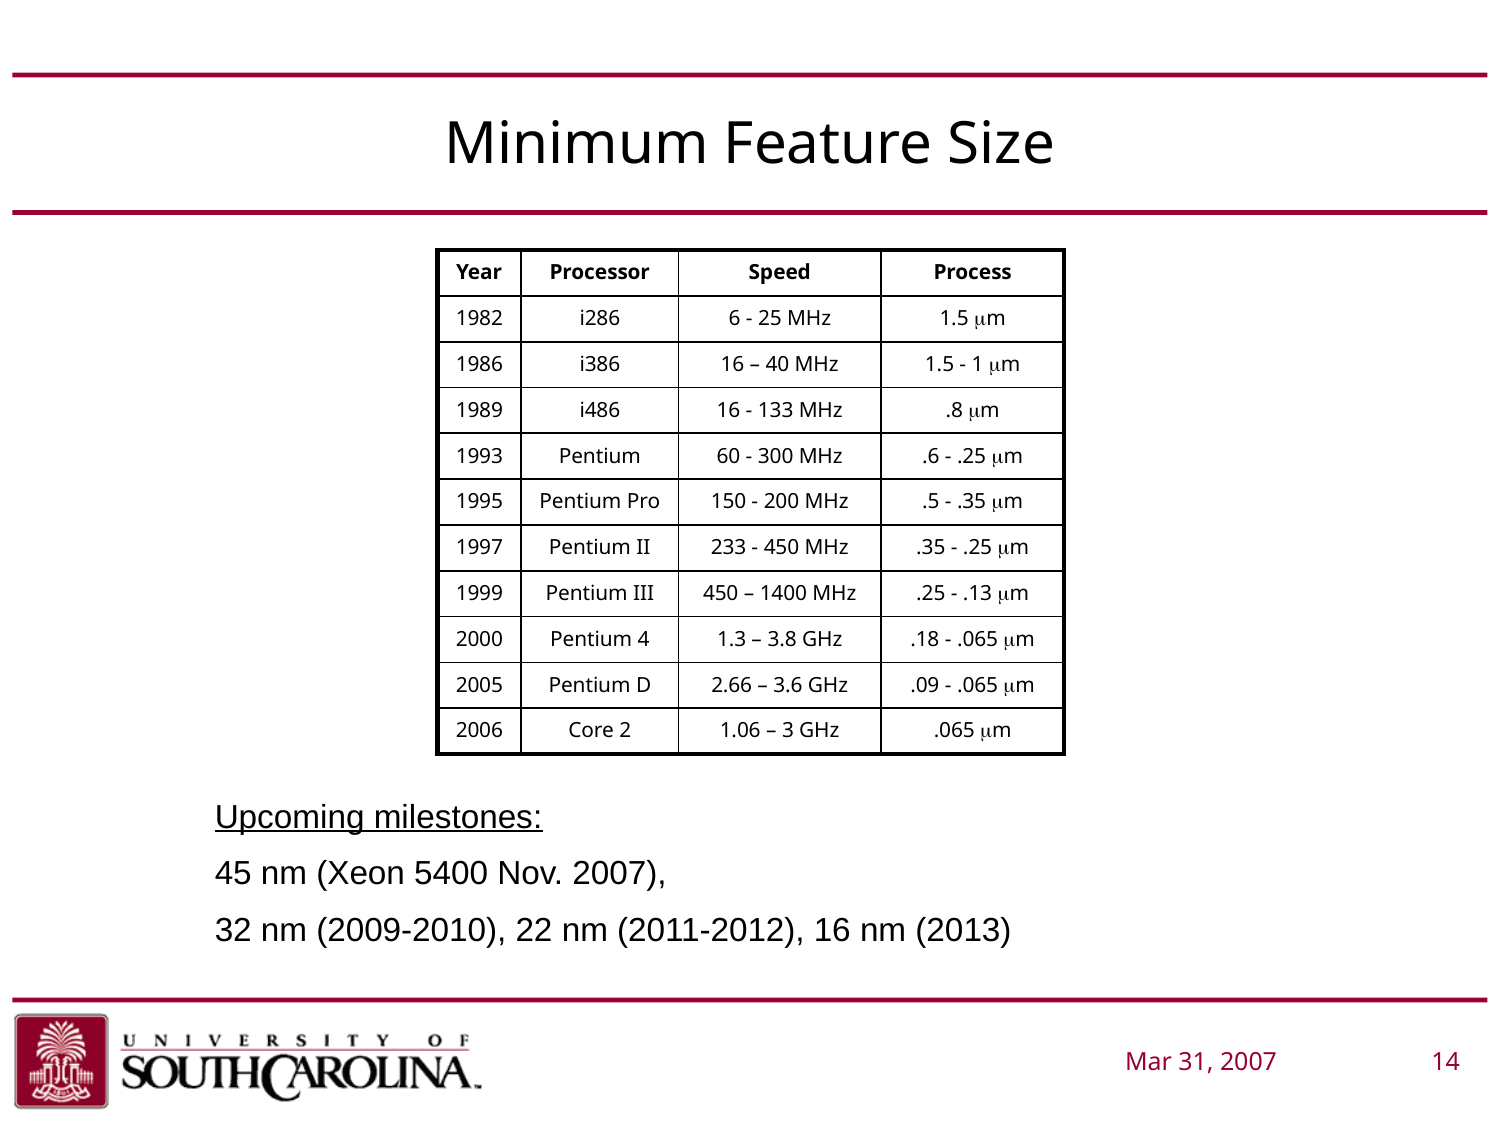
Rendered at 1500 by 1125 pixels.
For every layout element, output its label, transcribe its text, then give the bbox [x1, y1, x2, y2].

table_header Process [882, 252, 1062, 295]
picture [12, 1012, 488, 1112]
table_cell Pentium D [522, 663, 678, 707]
table_cell 2.66 – 3.6 GHz [679, 663, 880, 707]
table_cell 6 - 25 MHz [679, 297, 880, 341]
table_cell Pentium [522, 434, 678, 478]
table_header Processor [522, 252, 678, 295]
table_cell i286 [522, 297, 678, 341]
table_cell 16 - 133 MHz [679, 388, 880, 432]
table_cell 16 – 40 MHz [679, 343, 880, 387]
table_cell Core 2 [522, 709, 678, 752]
table_cell 1995 [440, 480, 520, 524]
text_box Upcoming milestones: 45 nm (Xeon 5400 Nov. 2007), 32 nm (2009-2010), 22 nm (2011-2012), 16 nm (2013) [200, 787, 1275, 956]
table_cell 1993 [440, 434, 520, 478]
table_cell .18 - .065 mm [882, 617, 1062, 662]
table_cell 1.3 – 3.8 GHz [679, 617, 880, 662]
table_cell 1.5 - 1 mm [882, 343, 1062, 387]
table_cell 1999 [440, 572, 520, 616]
table_cell .25 - .13 mm [882, 572, 1062, 616]
table_cell i386 [522, 343, 678, 387]
table_cell .8 mm [882, 388, 1062, 432]
table_cell 2006 [440, 709, 520, 752]
table_cell i486 [522, 388, 678, 432]
table_cell Pentium II [522, 526, 678, 570]
table_cell 1989 [440, 388, 520, 432]
table_header Speed [679, 252, 880, 295]
table_cell 2000 [440, 617, 520, 662]
table_cell 1982 [440, 297, 520, 341]
table_cell 1986 [440, 343, 520, 387]
title Minimum Feature Size [75, 75, 1425, 205]
table_cell Pentium III [522, 572, 678, 616]
table_cell .35 - .25 mm [882, 526, 1062, 570]
table_cell 60 - 300 MHz [679, 434, 880, 478]
table_header Year [440, 252, 520, 295]
table_cell .5 - .35 mm [882, 480, 1062, 524]
table_cell .065 mm [882, 709, 1062, 752]
table_cell Pentium 4 [522, 617, 678, 662]
table_cell 150 - 200 MHz [679, 480, 880, 524]
table_cell .09 - .065 mm [882, 663, 1062, 707]
table_cell 1.06 – 3 GHz [679, 709, 880, 752]
table_cell .6 - .25 mm [882, 434, 1062, 478]
table_cell 450 – 1400 MHz [679, 572, 880, 616]
table_cell 233 - 450 MHz [679, 526, 880, 570]
table_cell Pentium Pro [522, 480, 678, 524]
table_cell 2005 [440, 663, 520, 707]
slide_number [425, 1037, 1475, 1088]
table_cell 1.5 mm [882, 297, 1062, 341]
table_cell 1997 [440, 526, 520, 570]
